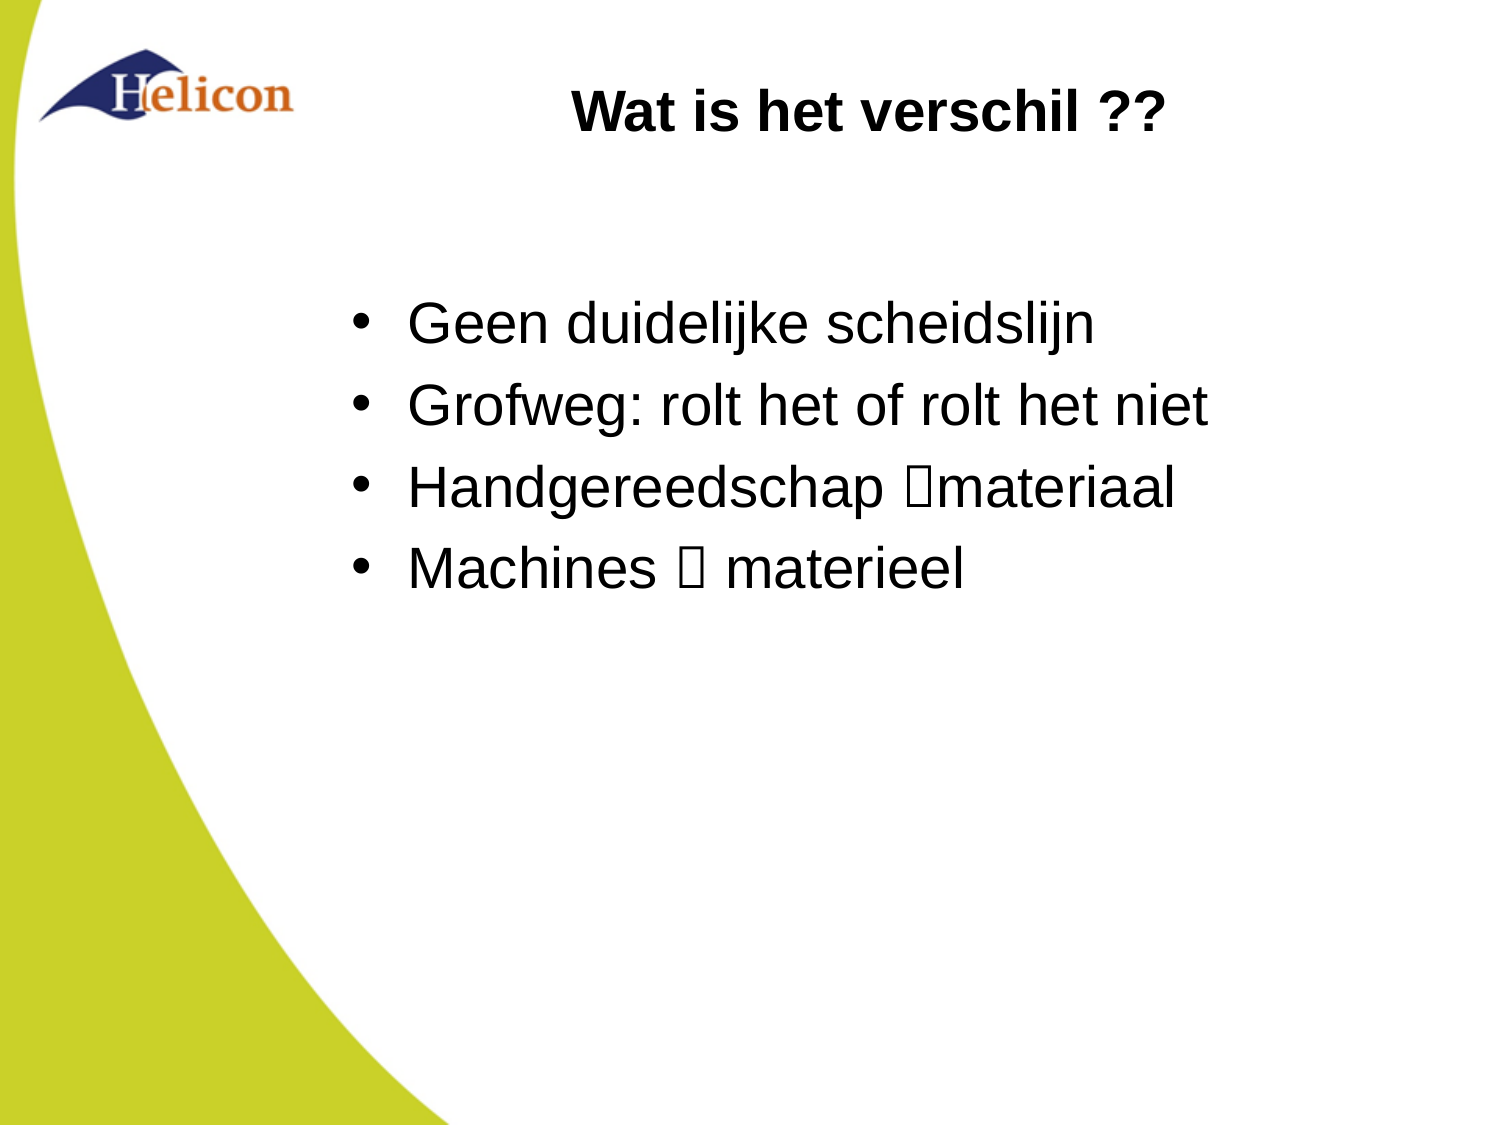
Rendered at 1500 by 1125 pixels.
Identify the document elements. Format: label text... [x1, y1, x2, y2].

title Wat is het verschil ?? [324, 54, 1415, 161]
list Geen duidelijke scheidslijn Grofweg: rolt het of rolt het niet Handgereedschap materiaal Machines  materieel [336, 196, 1425, 1005]
picture [0, 0, 1500, 1125]
